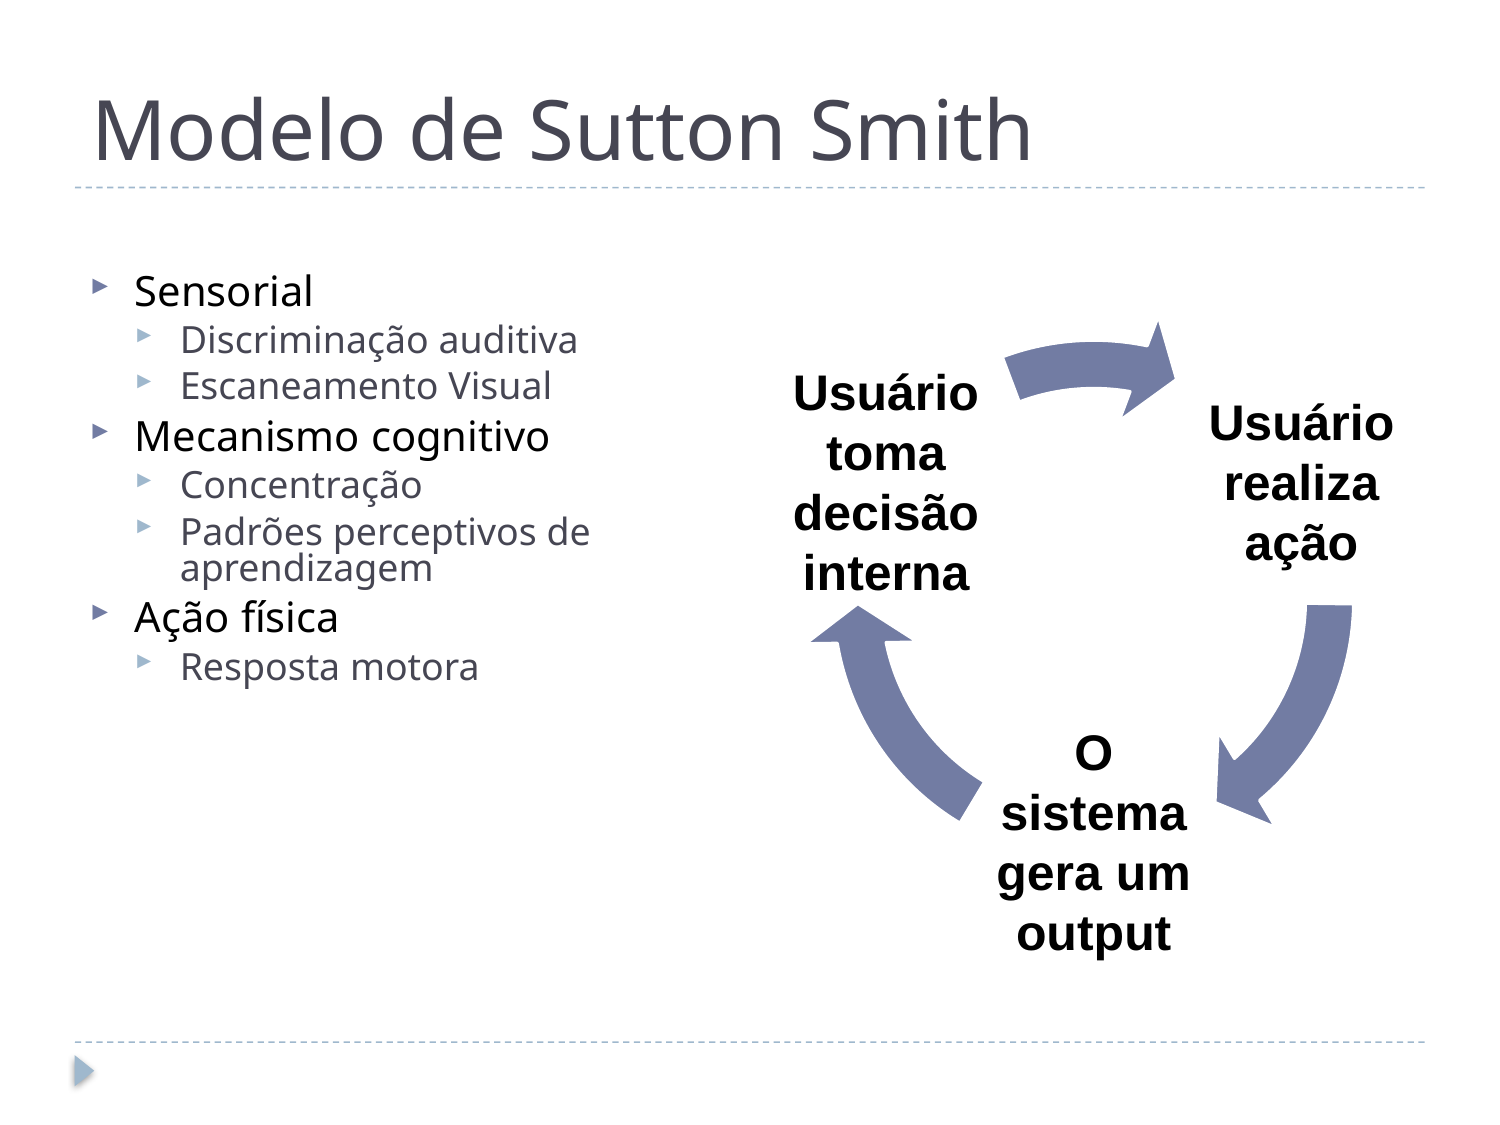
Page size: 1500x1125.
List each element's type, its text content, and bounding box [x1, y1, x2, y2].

title Modelo de Sutton Smith [76, 66, 1425, 185]
list Sensorial Discriminação auditiva Escaneamento Visual Mecanismo cognitivo Concentração Padrões perceptivos de aprendizagem Ação física Resposta motora [75, 267, 738, 1005]
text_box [762, 266, 1426, 1006]
